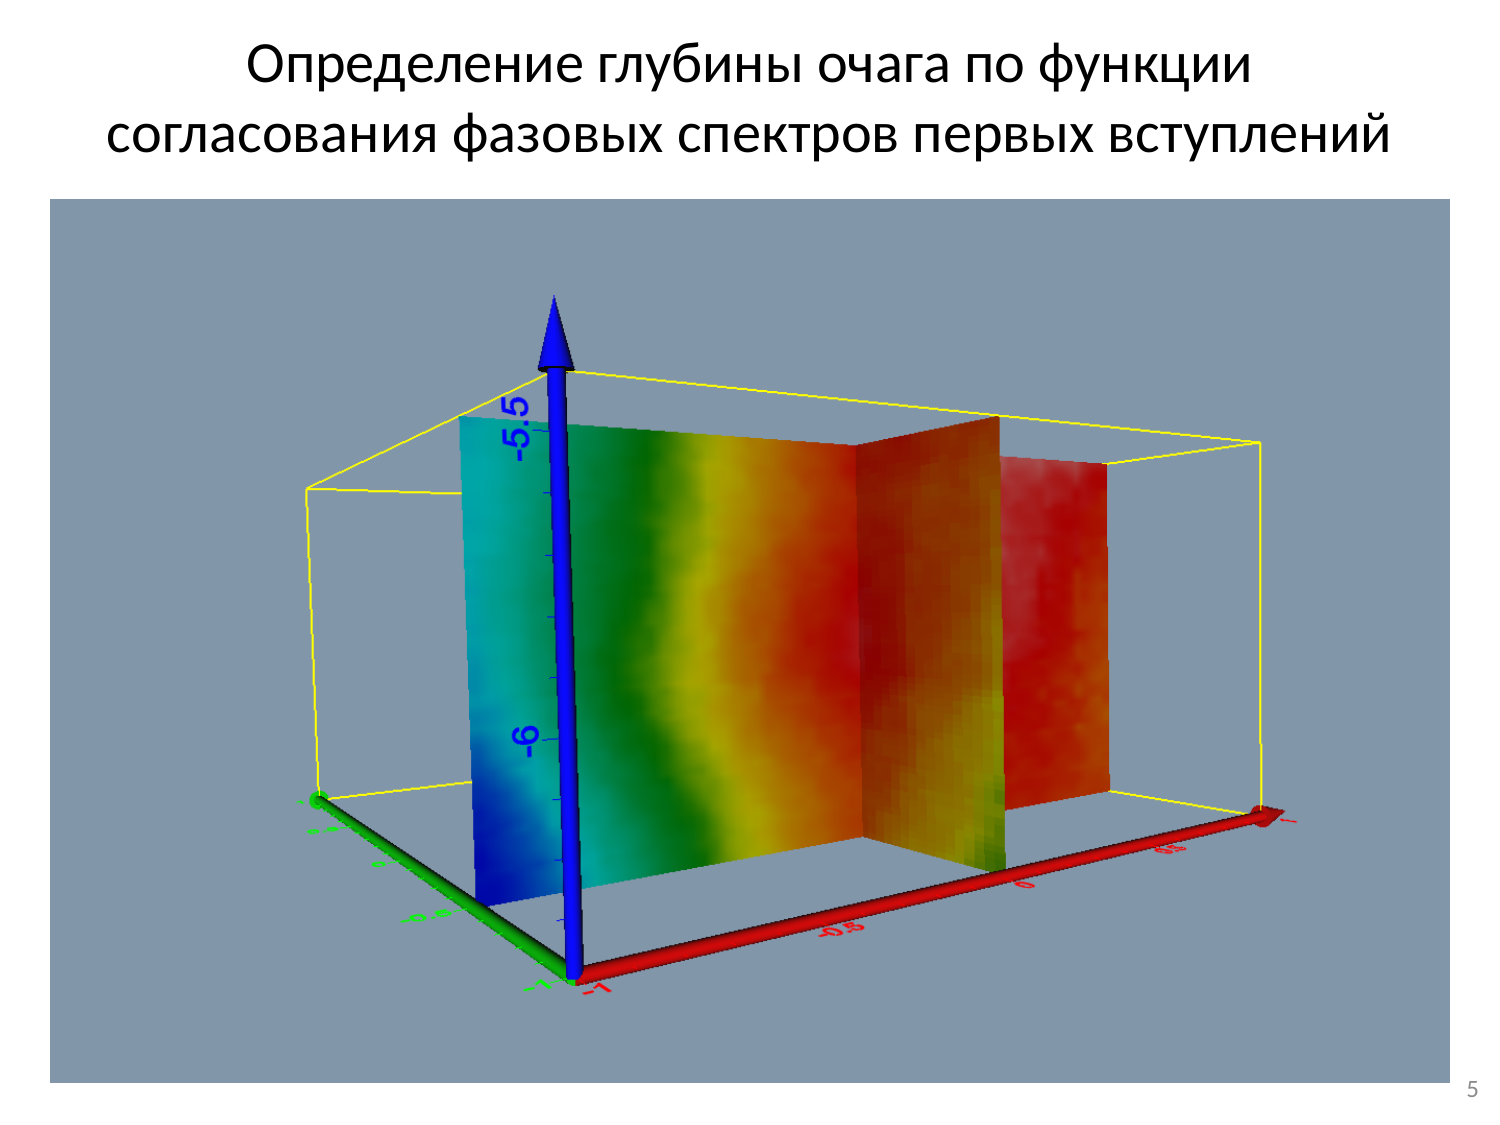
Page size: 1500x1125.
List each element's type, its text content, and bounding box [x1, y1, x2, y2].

slide_number 5 [1422, 1058, 1495, 1118]
picture [50, 199, 1450, 1083]
title Определение глубины очага по функции согласования фазовых спектров первых вступлений [75, 0, 1425, 188]
